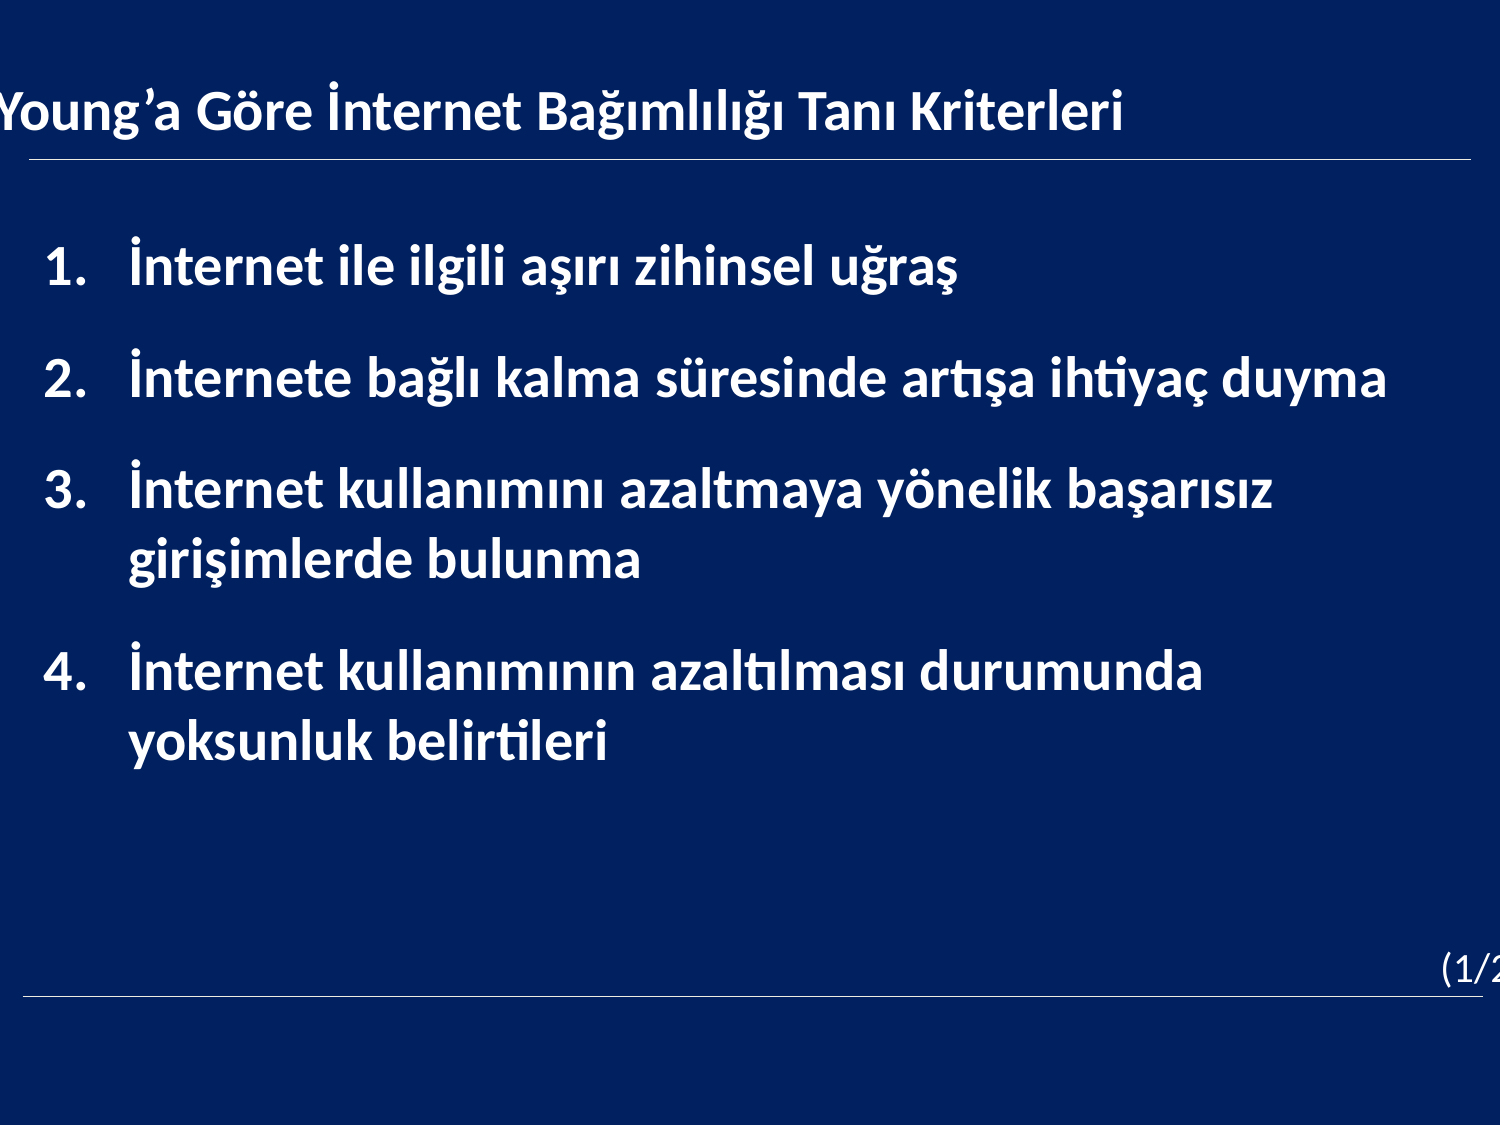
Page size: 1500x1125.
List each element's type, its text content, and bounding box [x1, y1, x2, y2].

text_box (1/2) [1309, 933, 1500, 999]
text_box İnternet ile ilgili aşırı zihinsel uğraş İnternete bağlı kalma süresinde artışa ihtiyaç duyma İnternet kullanımını azaltmaya yönelik başarısız girişimlerde bulunma İnternet kullanımının azaltılması durumunda yoksunluk belirtileri [28, 219, 1471, 780]
text_box Young’a Göre İnternet Bağımlılığı Tanı Kriterleri [0, 64, 1257, 150]
